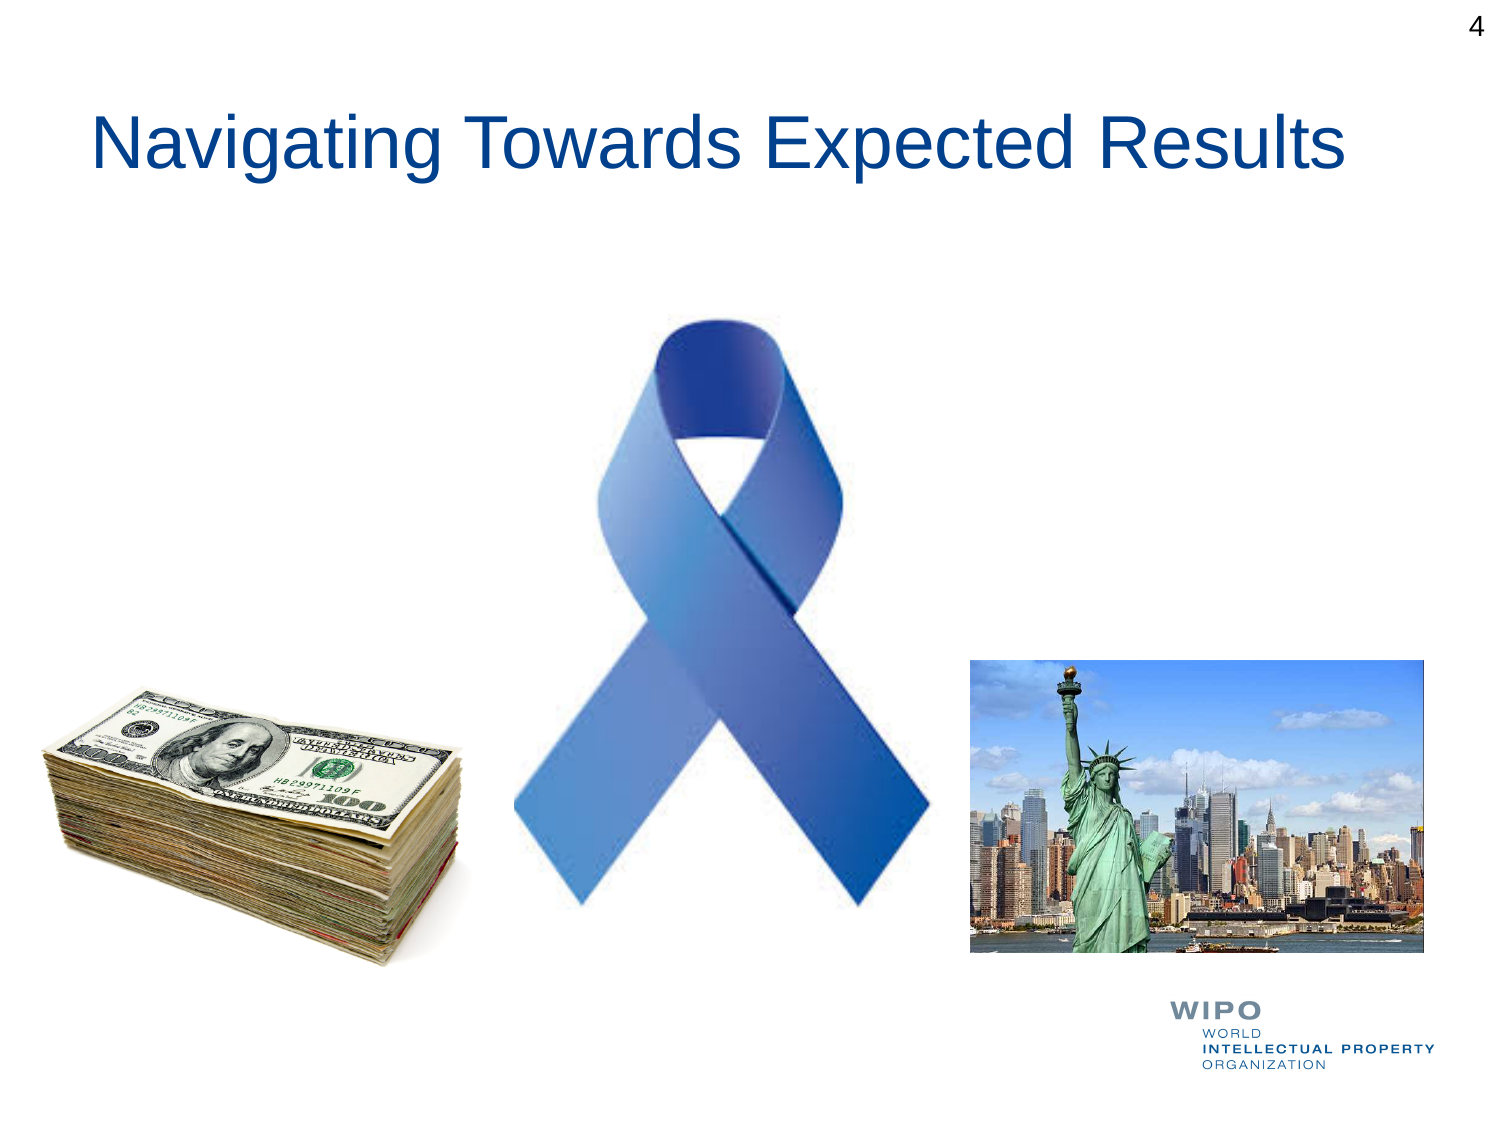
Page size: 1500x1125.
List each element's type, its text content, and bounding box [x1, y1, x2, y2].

slide_number 4 [1149, 0, 1500, 79]
picture [0, 0, 1500, 1125]
title Navigating Towards Expected Results [75, 45, 1425, 233]
